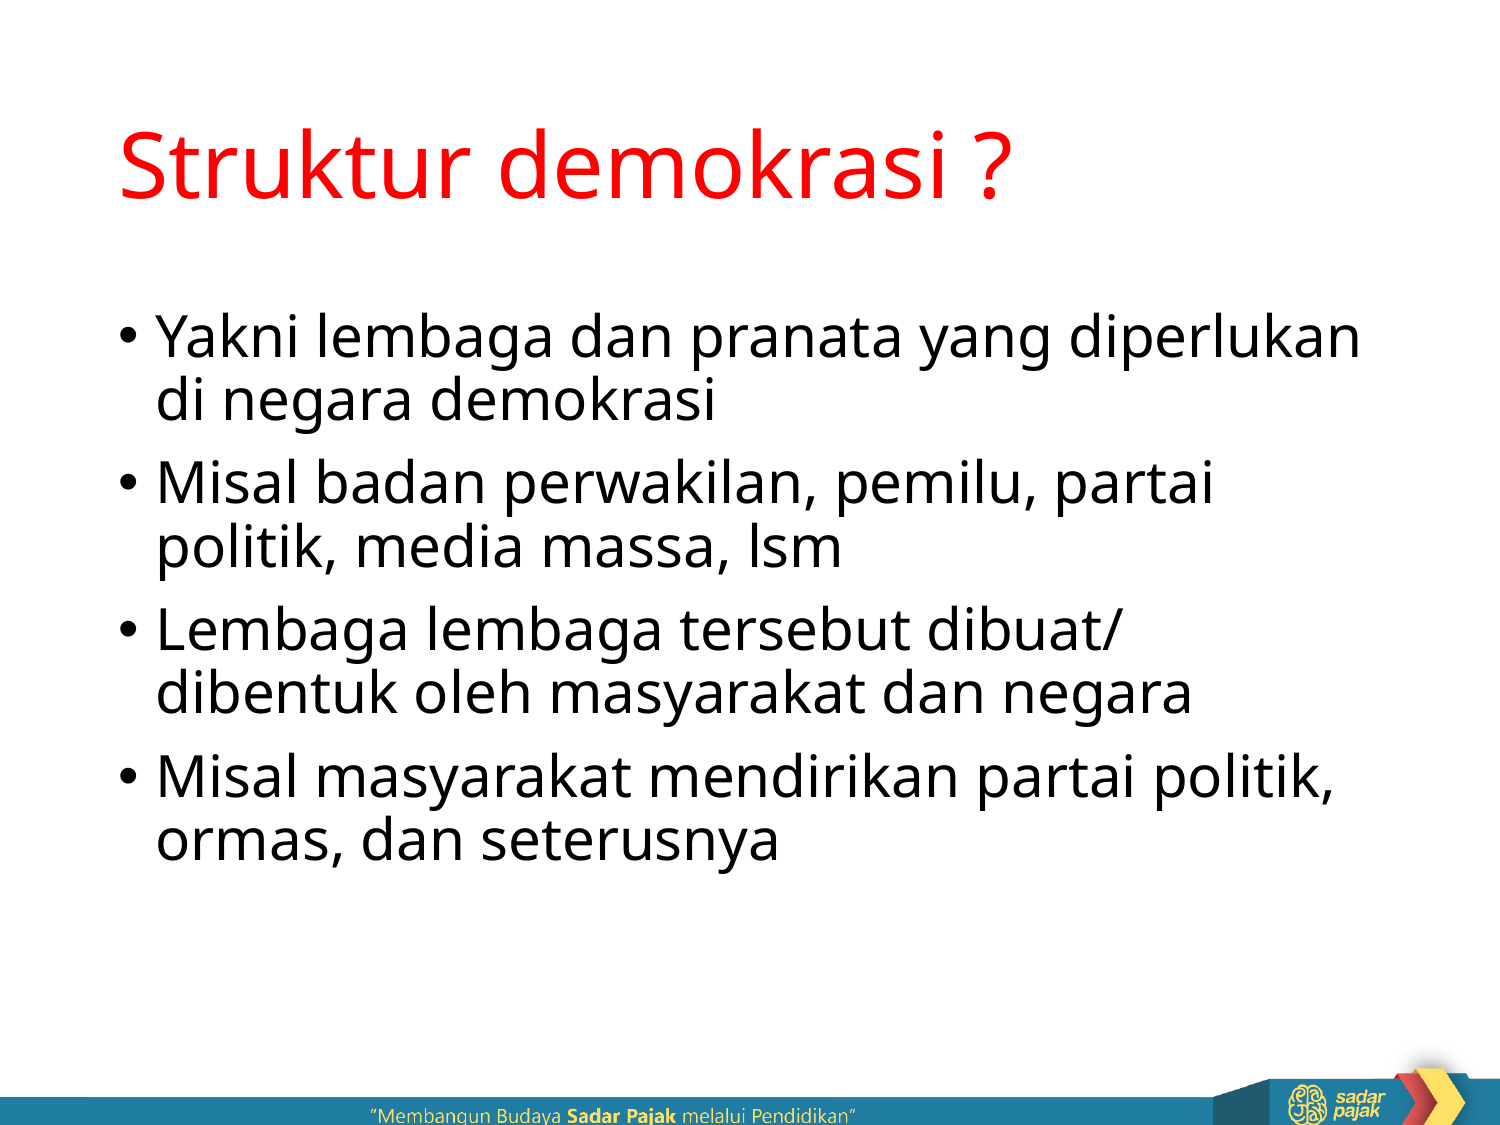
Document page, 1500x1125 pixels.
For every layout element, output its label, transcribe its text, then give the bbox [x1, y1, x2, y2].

list Yakni lembaga dan pranata yang diperlukan di negara demokrasi Misal badan perwakilan, pemilu, partai politik, media massa, lsm Lembaga lembaga tersebut dibuat/ dibentuk oleh masyarakat dan negara Misal masyarakat mendirikan partai politik, ormas, dan seterusnya [103, 299, 1397, 1014]
picture [0, 1034, 1500, 1125]
title Struktur demokrasi ? [103, 59, 1397, 278]
